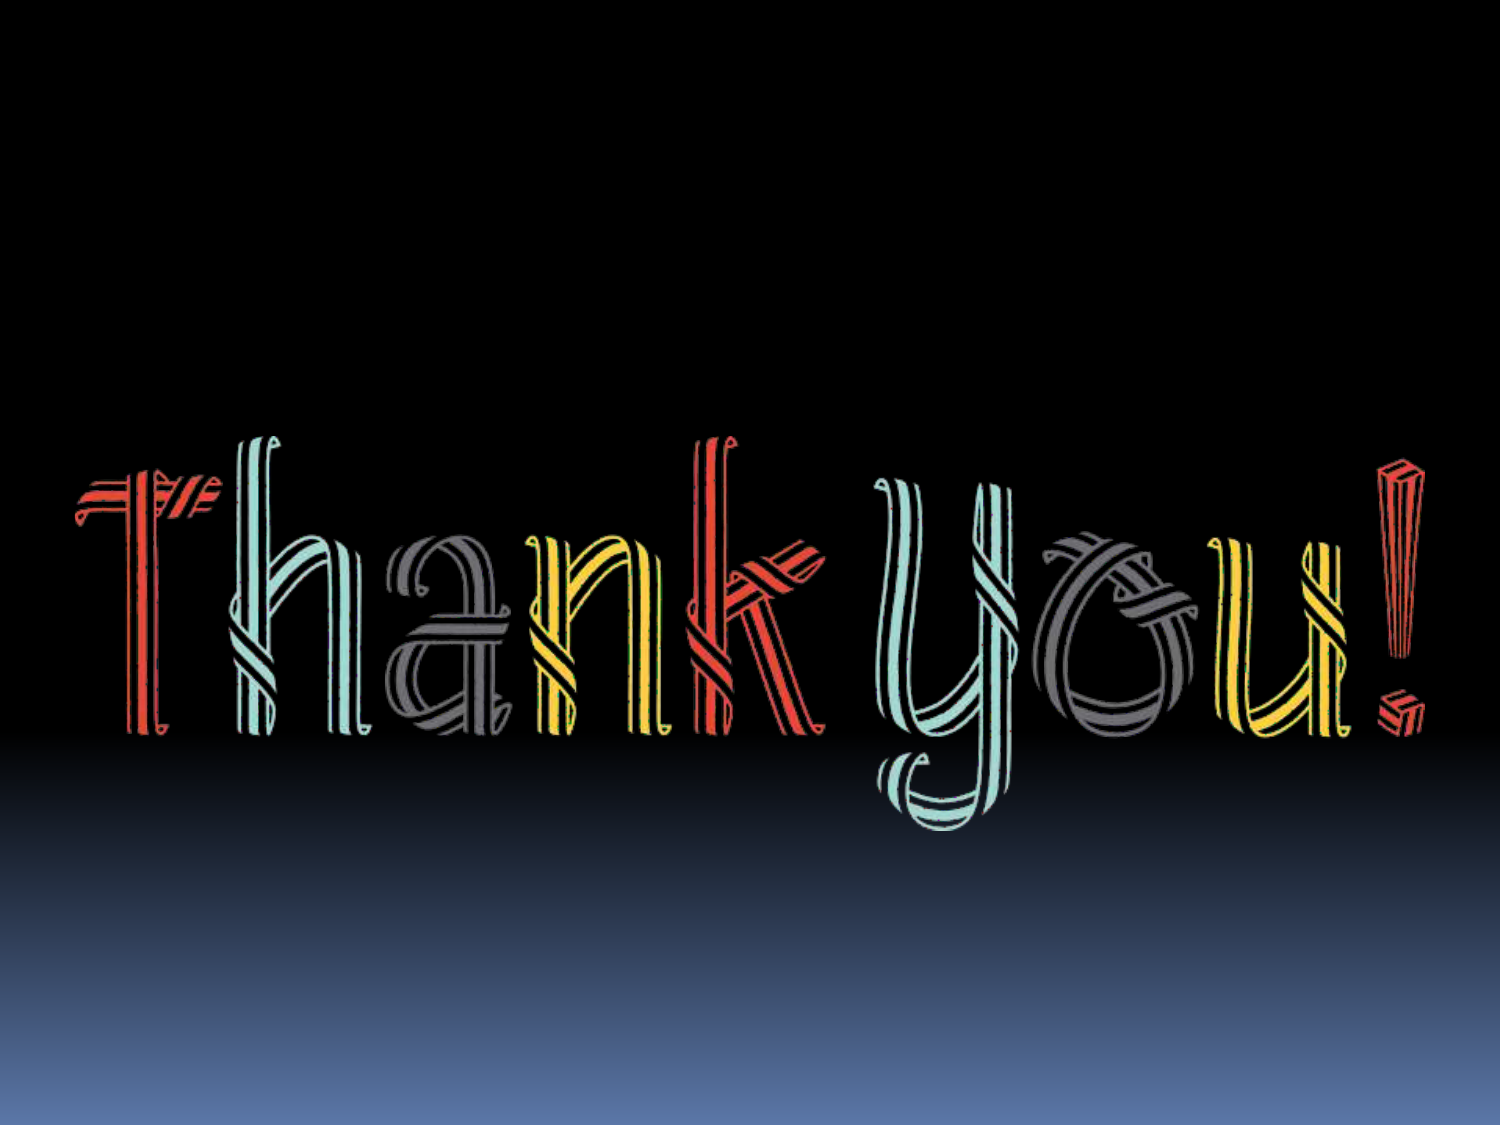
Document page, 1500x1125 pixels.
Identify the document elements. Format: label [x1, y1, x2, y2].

text_box [74, 436, 1425, 831]
